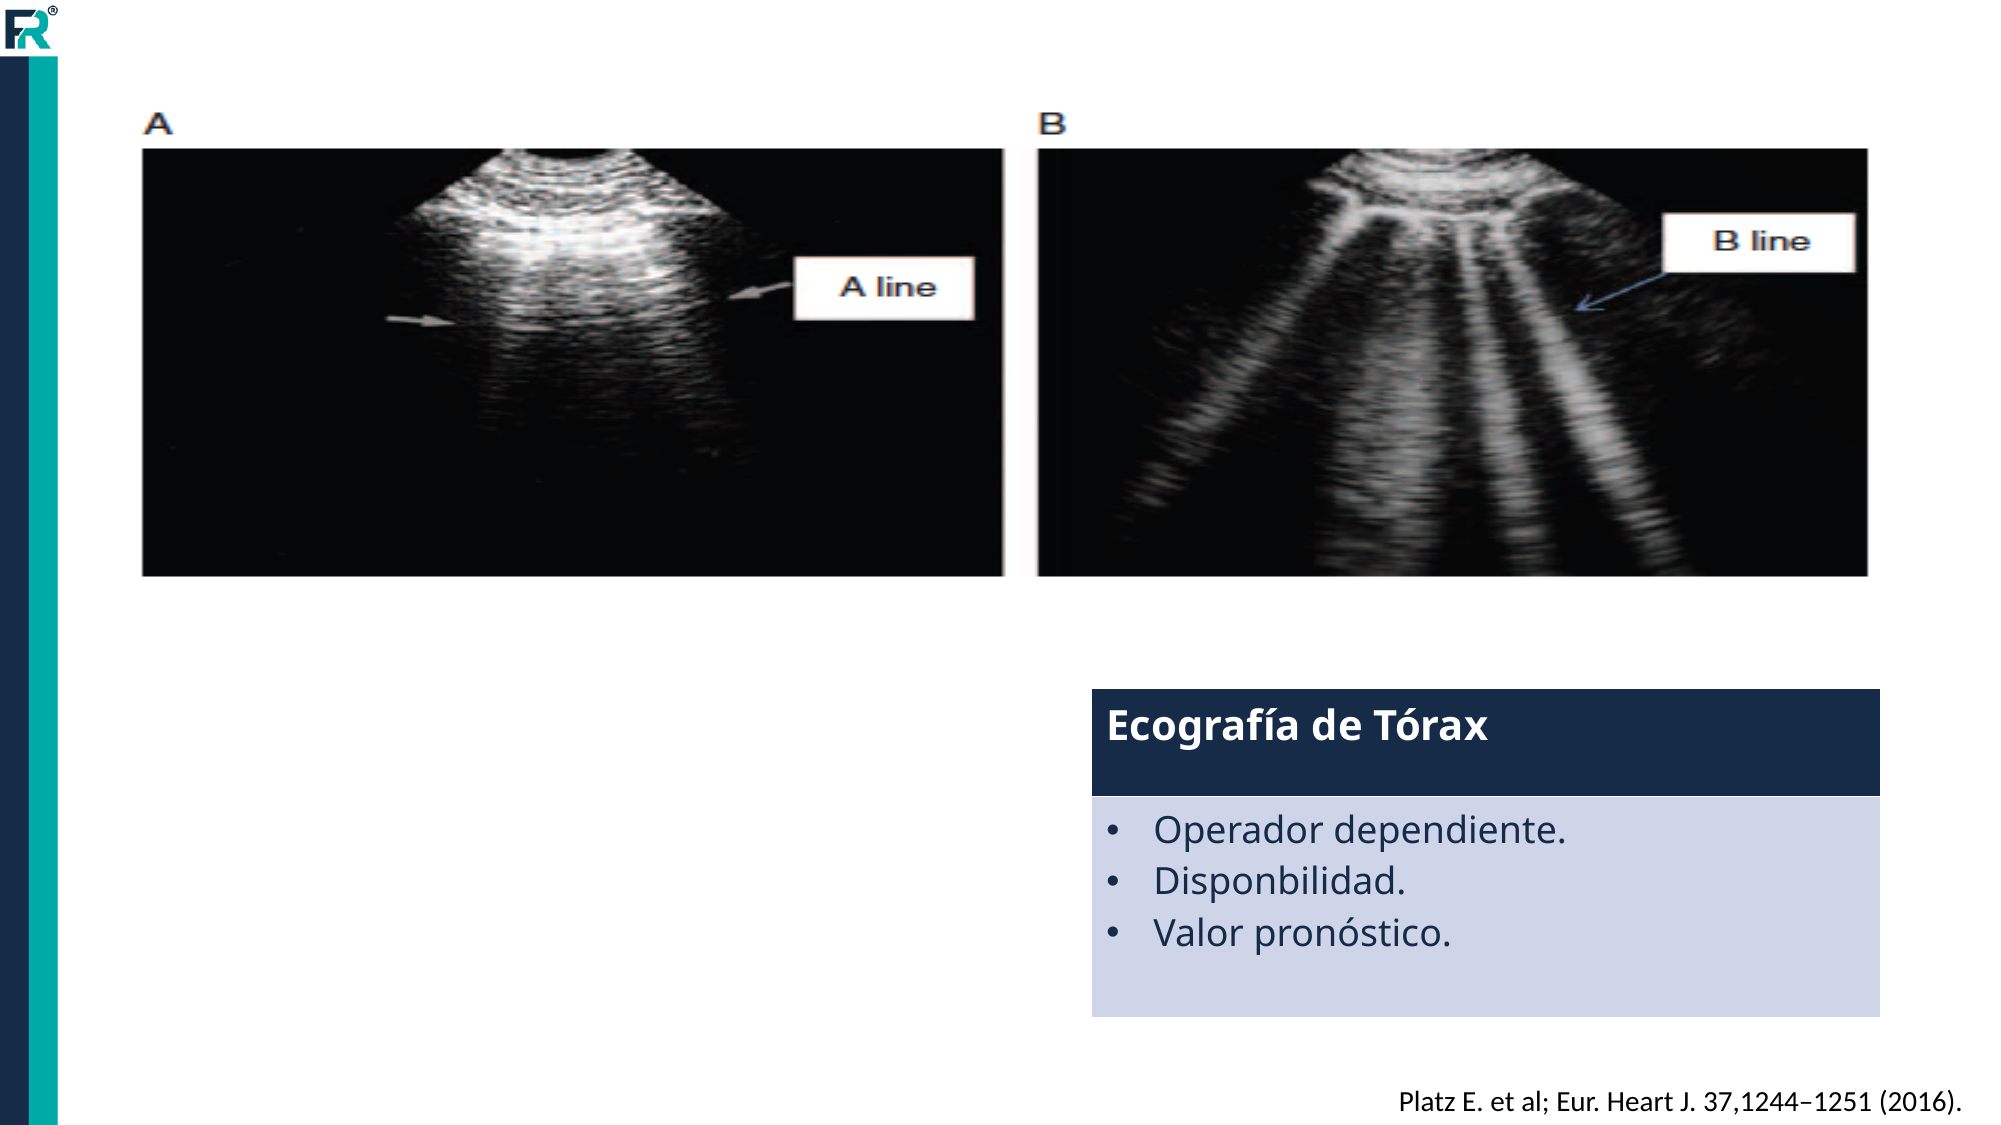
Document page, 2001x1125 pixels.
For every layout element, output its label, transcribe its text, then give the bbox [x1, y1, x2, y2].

picture [0, 0, 2001, 1125]
table_header Ecografía de Tórax [1092, 689, 1880, 796]
table_cell Operador dependiente. Disponbilidad. Valor pronóstico. [1092, 797, 1880, 1017]
text_box Platz E. et al; Eur. Heart J. 37,1244–1251 (2016). [1384, 1074, 1978, 1125]
